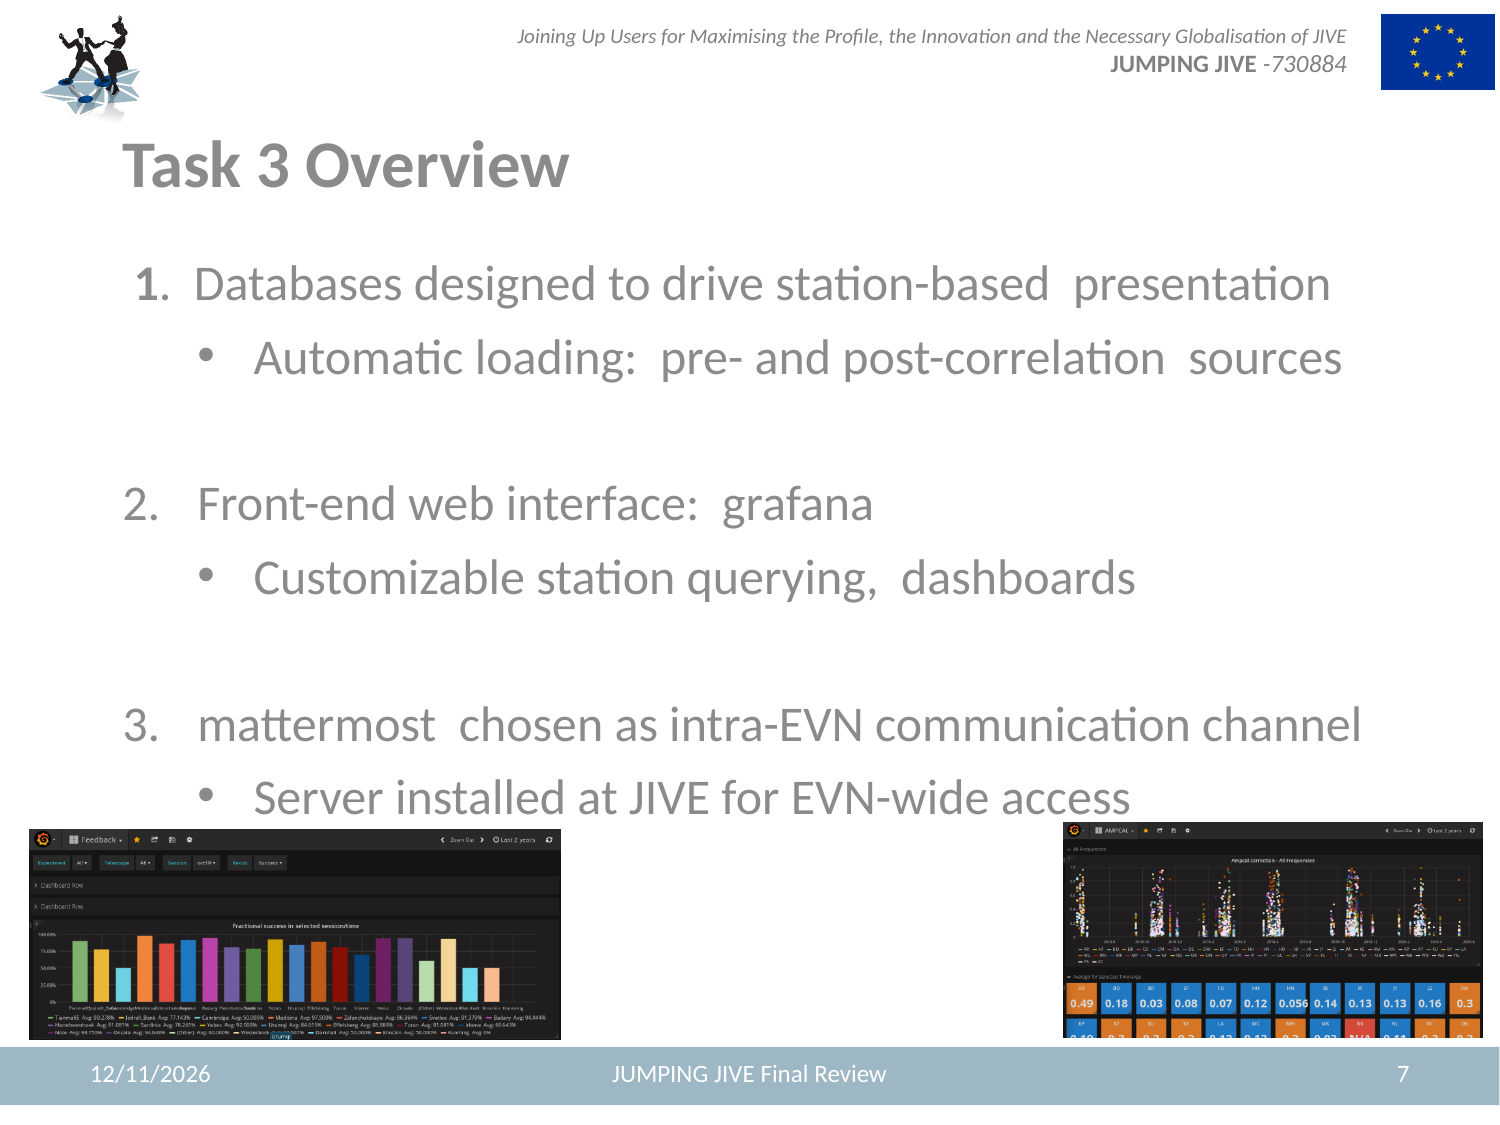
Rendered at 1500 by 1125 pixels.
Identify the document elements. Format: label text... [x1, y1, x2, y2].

picture [1381, 14, 1495, 91]
picture [40, 15, 140, 141]
text_box JUMPING JIVE Final Review [512, 1042, 987, 1102]
text_box 1. Databases designed to drive station-based presentation Automatic loading: pre- and post-correlation sources Front-end web interface: grafana Customizable station querying, dashboards mattermost chosen as intra-EVN communication channel Server installed at JIVE for EVN-wide access [107, 243, 1394, 978]
picture [1063, 822, 1483, 1039]
text_box 7 [1074, 1046, 1425, 1102]
text_box Task 3 Overview [107, 113, 1358, 224]
picture [29, 829, 562, 1040]
text_box 07/10/2021 [75, 1049, 425, 1102]
